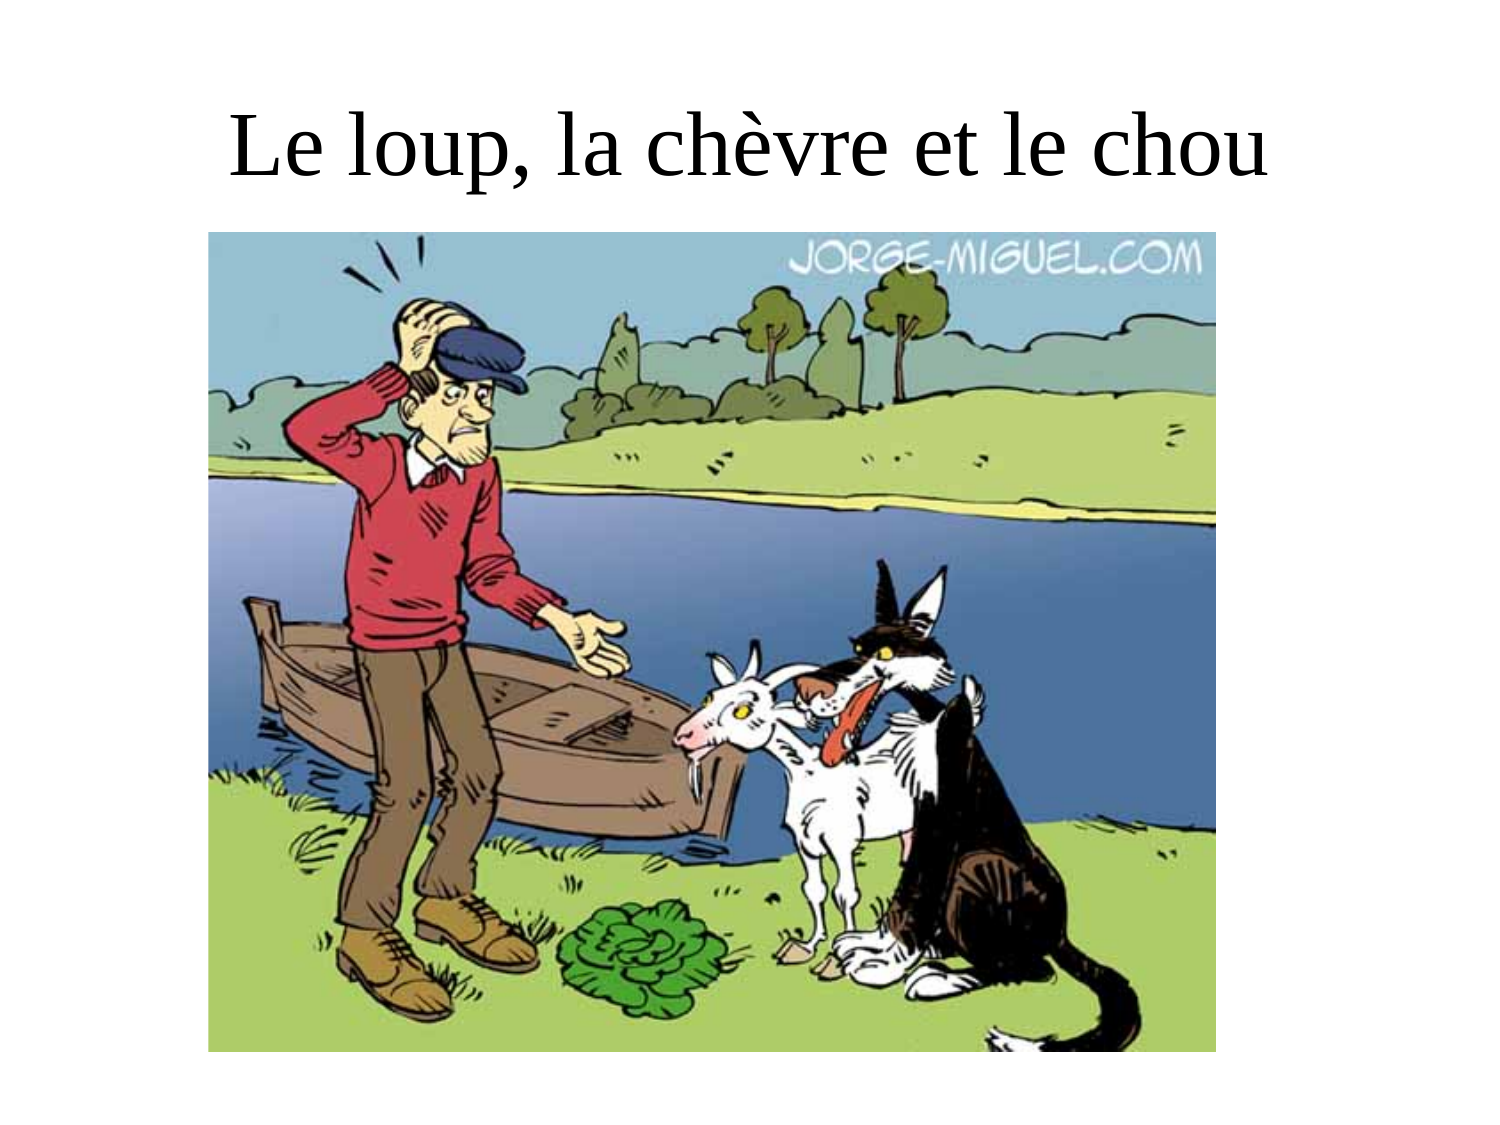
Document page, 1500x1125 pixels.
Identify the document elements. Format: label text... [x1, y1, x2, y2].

title Le loup, la chèvre et le chou [75, 45, 1425, 233]
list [208, 232, 1217, 1079]
